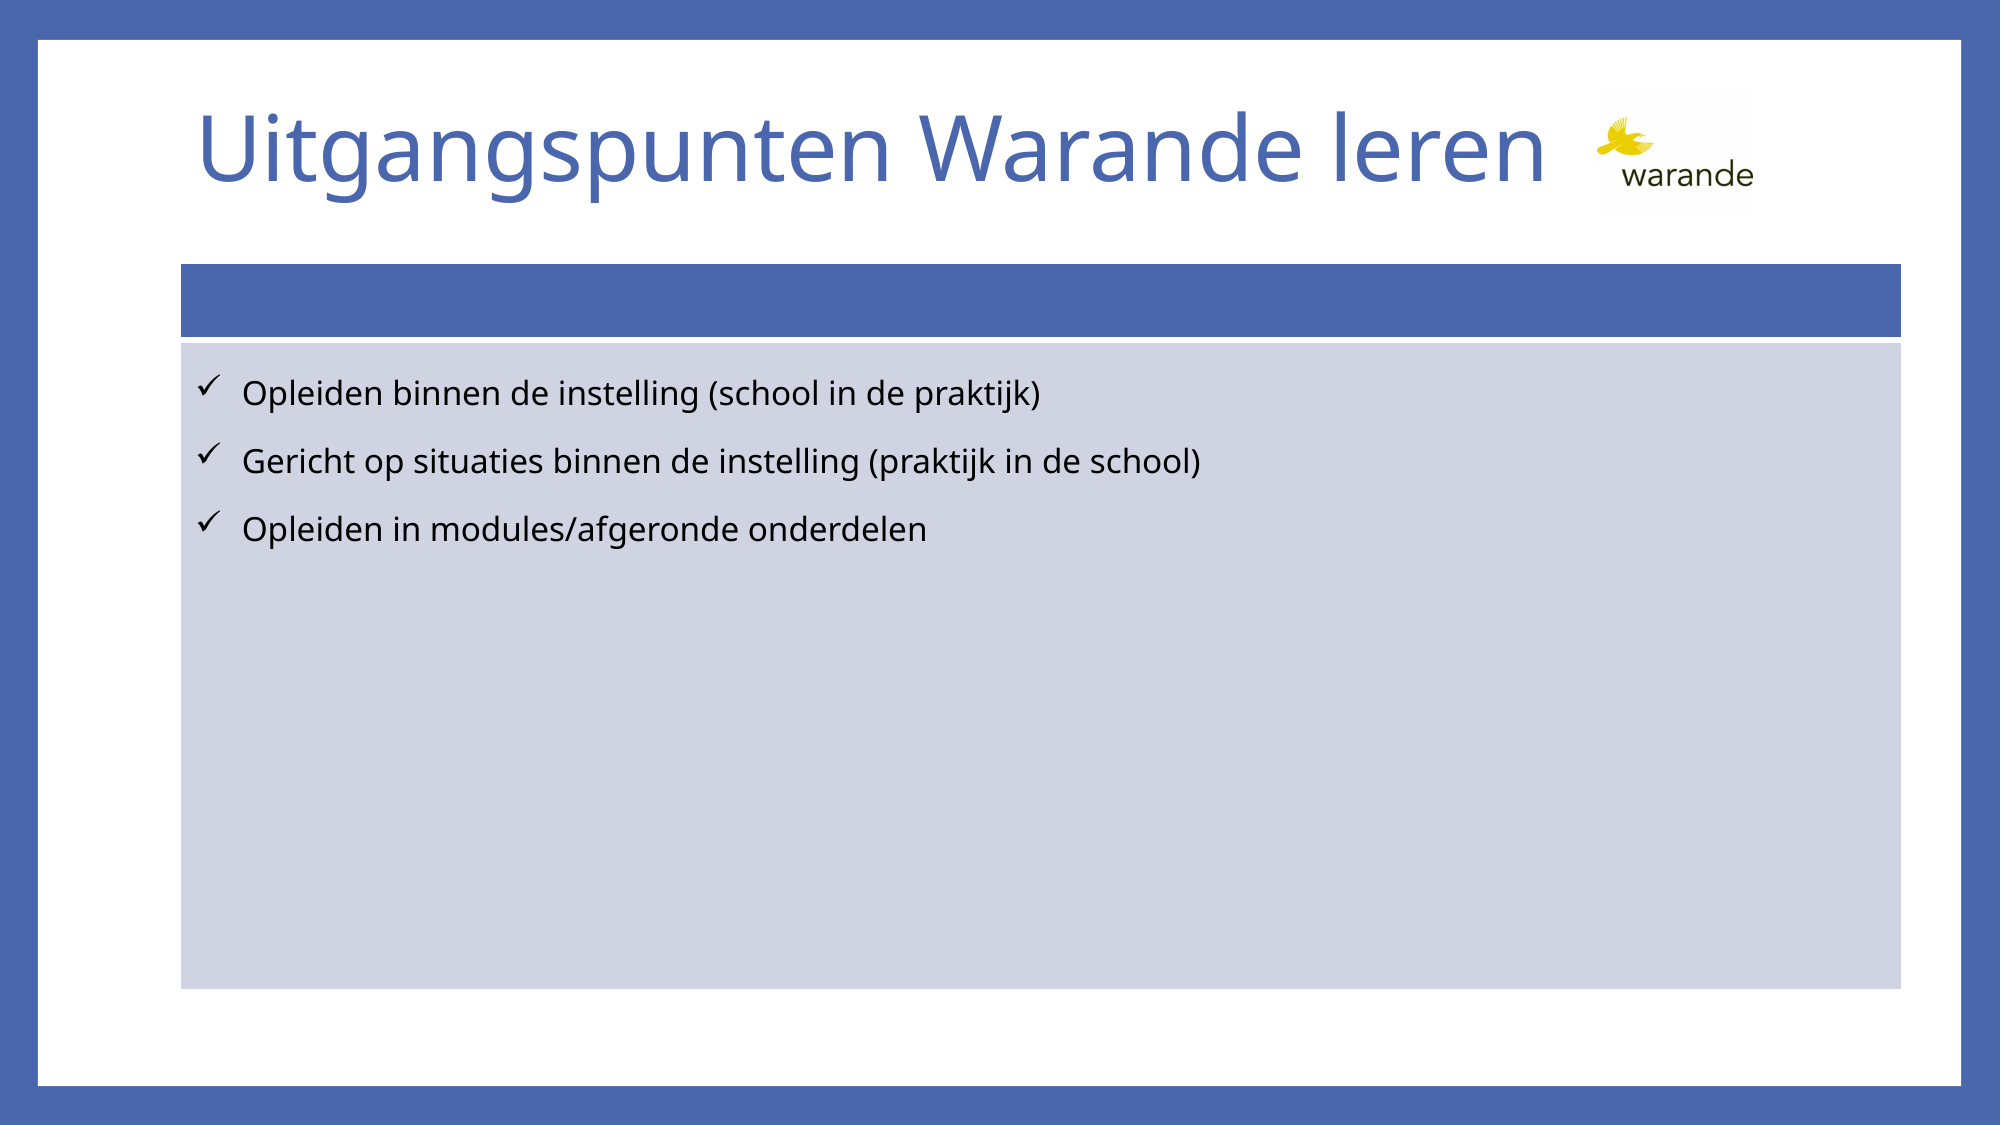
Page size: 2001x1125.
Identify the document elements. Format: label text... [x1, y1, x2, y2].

picture [1597, 86, 1753, 216]
table_cell Opleiden binnen de instelling (school in de praktijk) Gericht op situaties binnen de instelling (praktijk in de school) Opleiden in modules/afgeronde onderdelen [181, 343, 1901, 989]
table_header [181, 264, 1901, 337]
title Uitgangspunten Warande leren [179, 40, 1800, 262]
